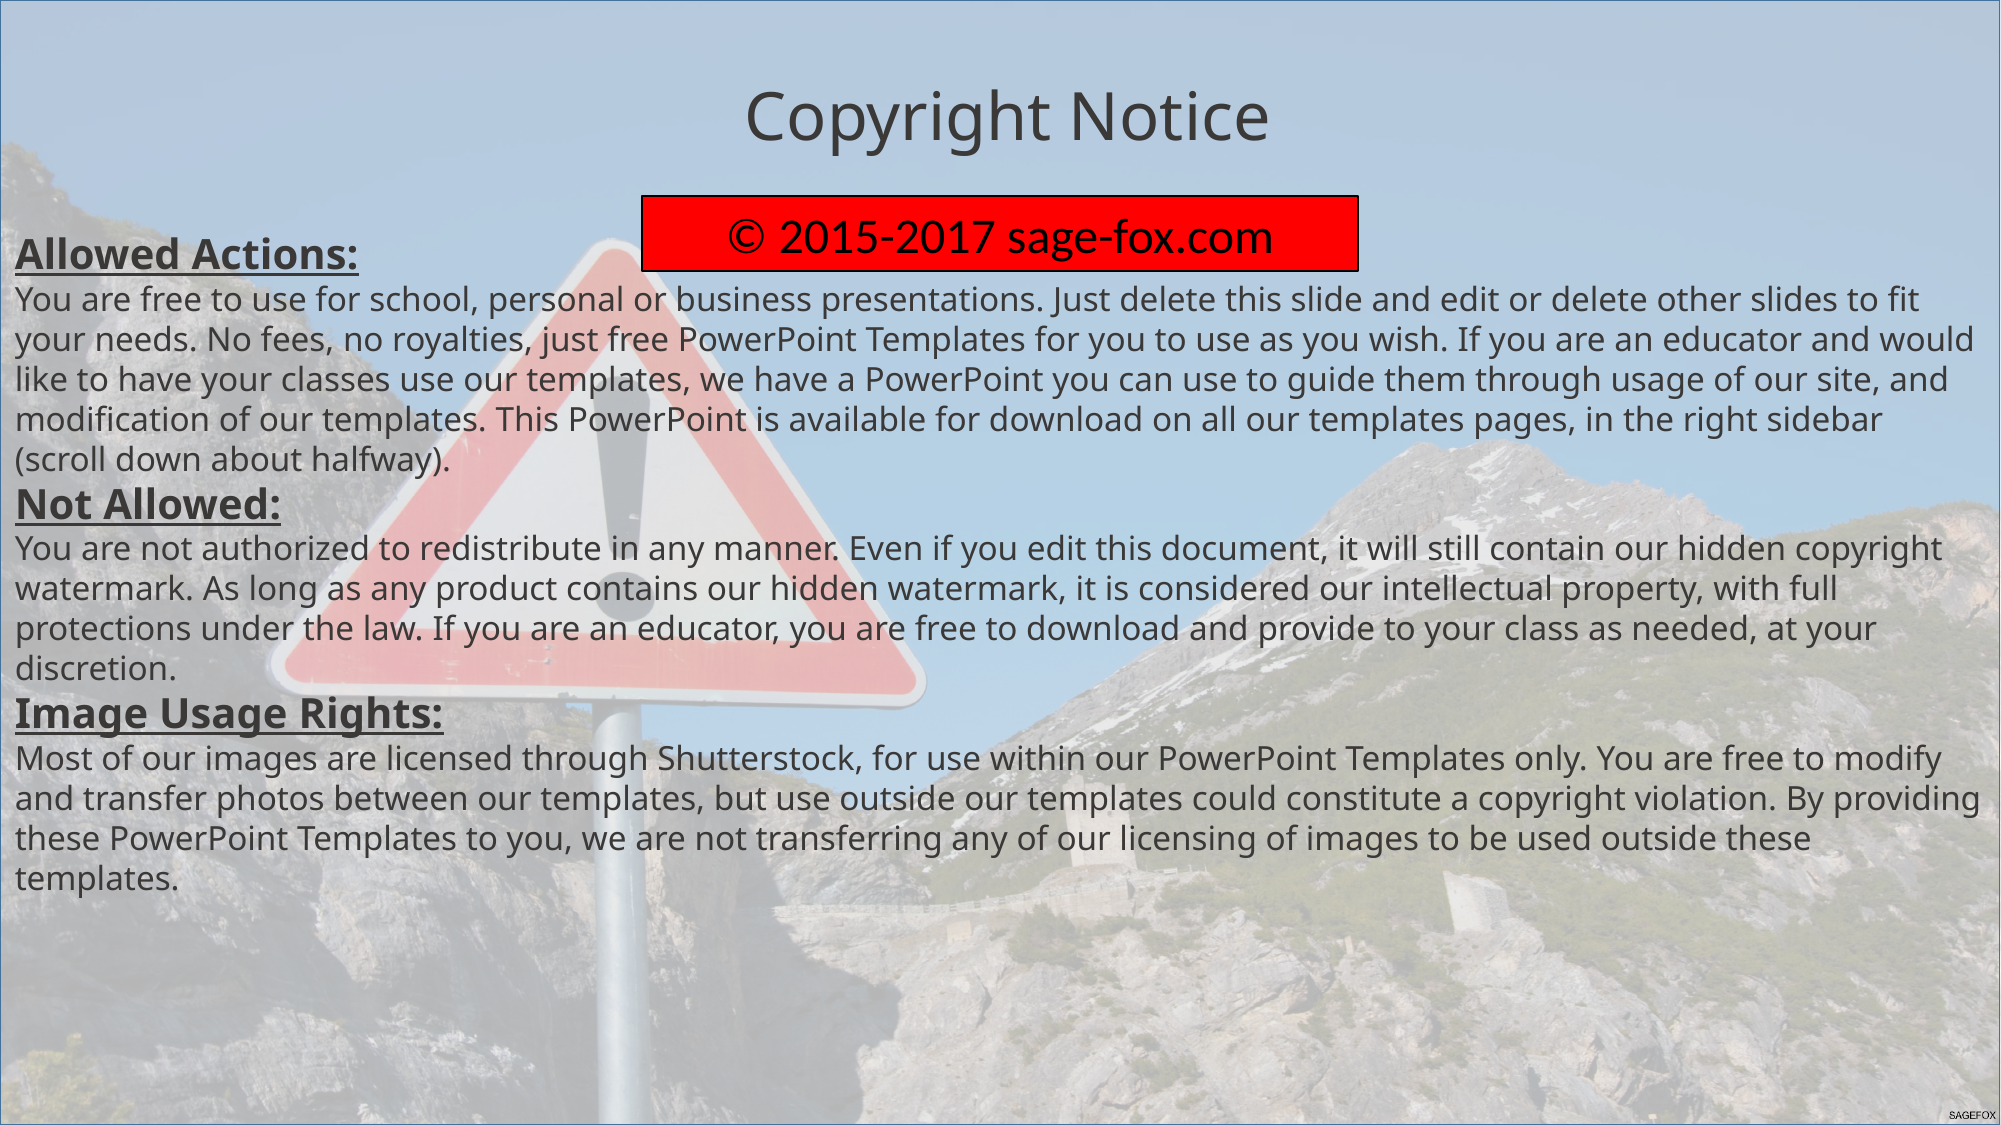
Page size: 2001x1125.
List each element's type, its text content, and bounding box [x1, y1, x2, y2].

text_box Allowed Actions: You are free to use for school, personal or business presentations. Just delete this slide and edit or delete other slides to fit your needs. No fees, no royalties, just free PowerPoint Templates for you to use as you wish. If you are an educator and would like to have your classes use our templates, we have a PowerPoint you can use to guide them through usage of our site, and modification of our templates. This PowerPoint is available for download on all our templates pages, in the right sidebar (scroll down about halfway). Not Allowed: You are not authorized to redistribute in any manner. Even if you edit this document, it will still contain our hidden copyright watermark. As long as any product contains our hidden watermark, it is considered our intellectual property, with full protections under the law. If you are an educator, you are free to download and provide to your class as needed, at your discretion. Image Usage Rights: Most of our images are licensed through Shutterstock, for use within our PowerPoint Templates only. You are free to modify and transfer photos between our templates, but use outside our templates could constitute a copyright violation. By providing these PowerPoint Templates to you, we are not transferring any of our licensing of images to be used outside these templates. [0, 0, 2000, 1125]
text_box © 2015-2017 sage-fox.com [641, 196, 1358, 272]
title Copyright Notice [493, 60, 1524, 178]
